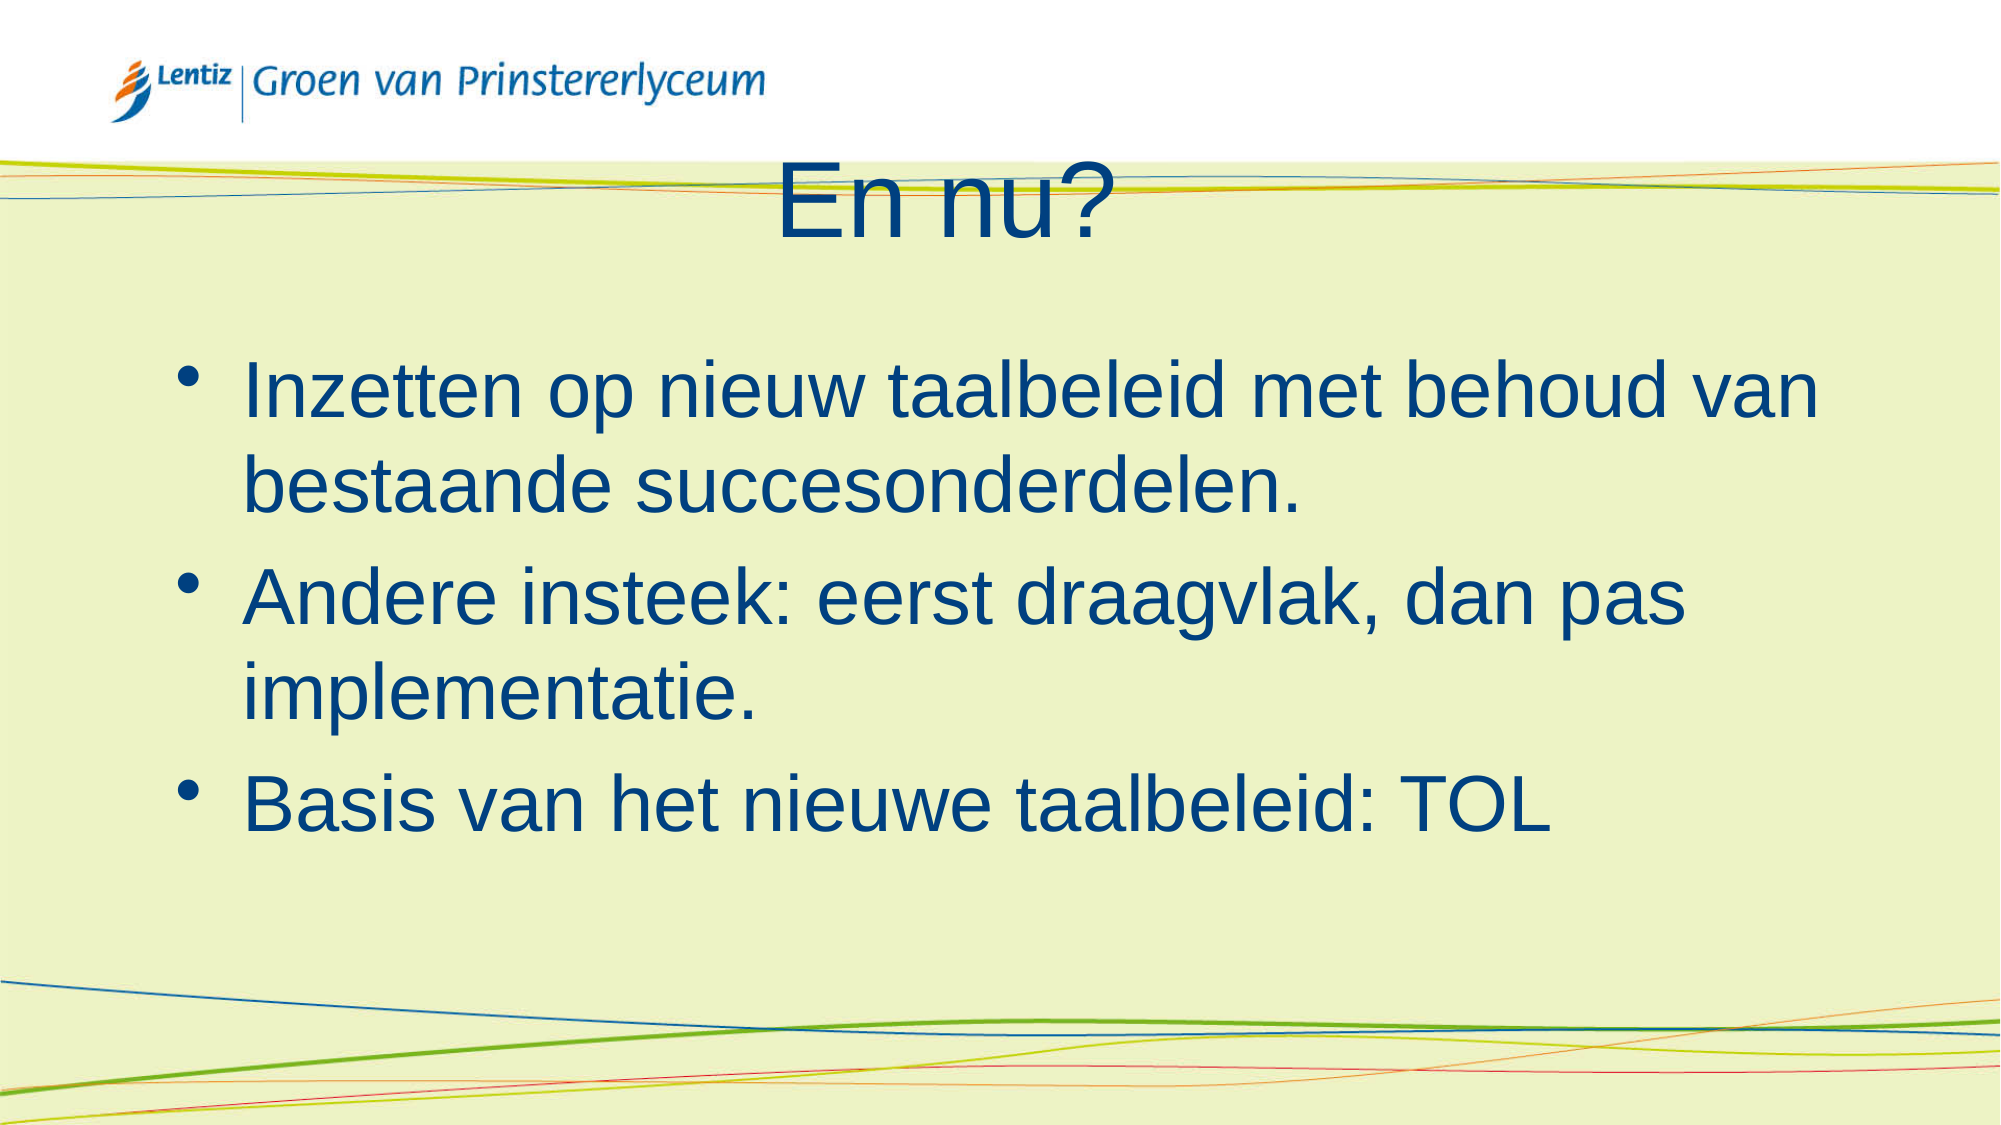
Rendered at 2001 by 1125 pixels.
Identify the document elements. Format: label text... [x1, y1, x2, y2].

title En nu? [150, 99, 1850, 288]
list Inzetten op nieuw taalbeleid met behoud van bestaande succesonderdelen. Andere insteek: eerst draagvlak, dan pas implementatie. Basis van het nieuwe taalbeleid: TOL [150, 324, 1850, 1000]
picture [0, 0, 2001, 1125]
